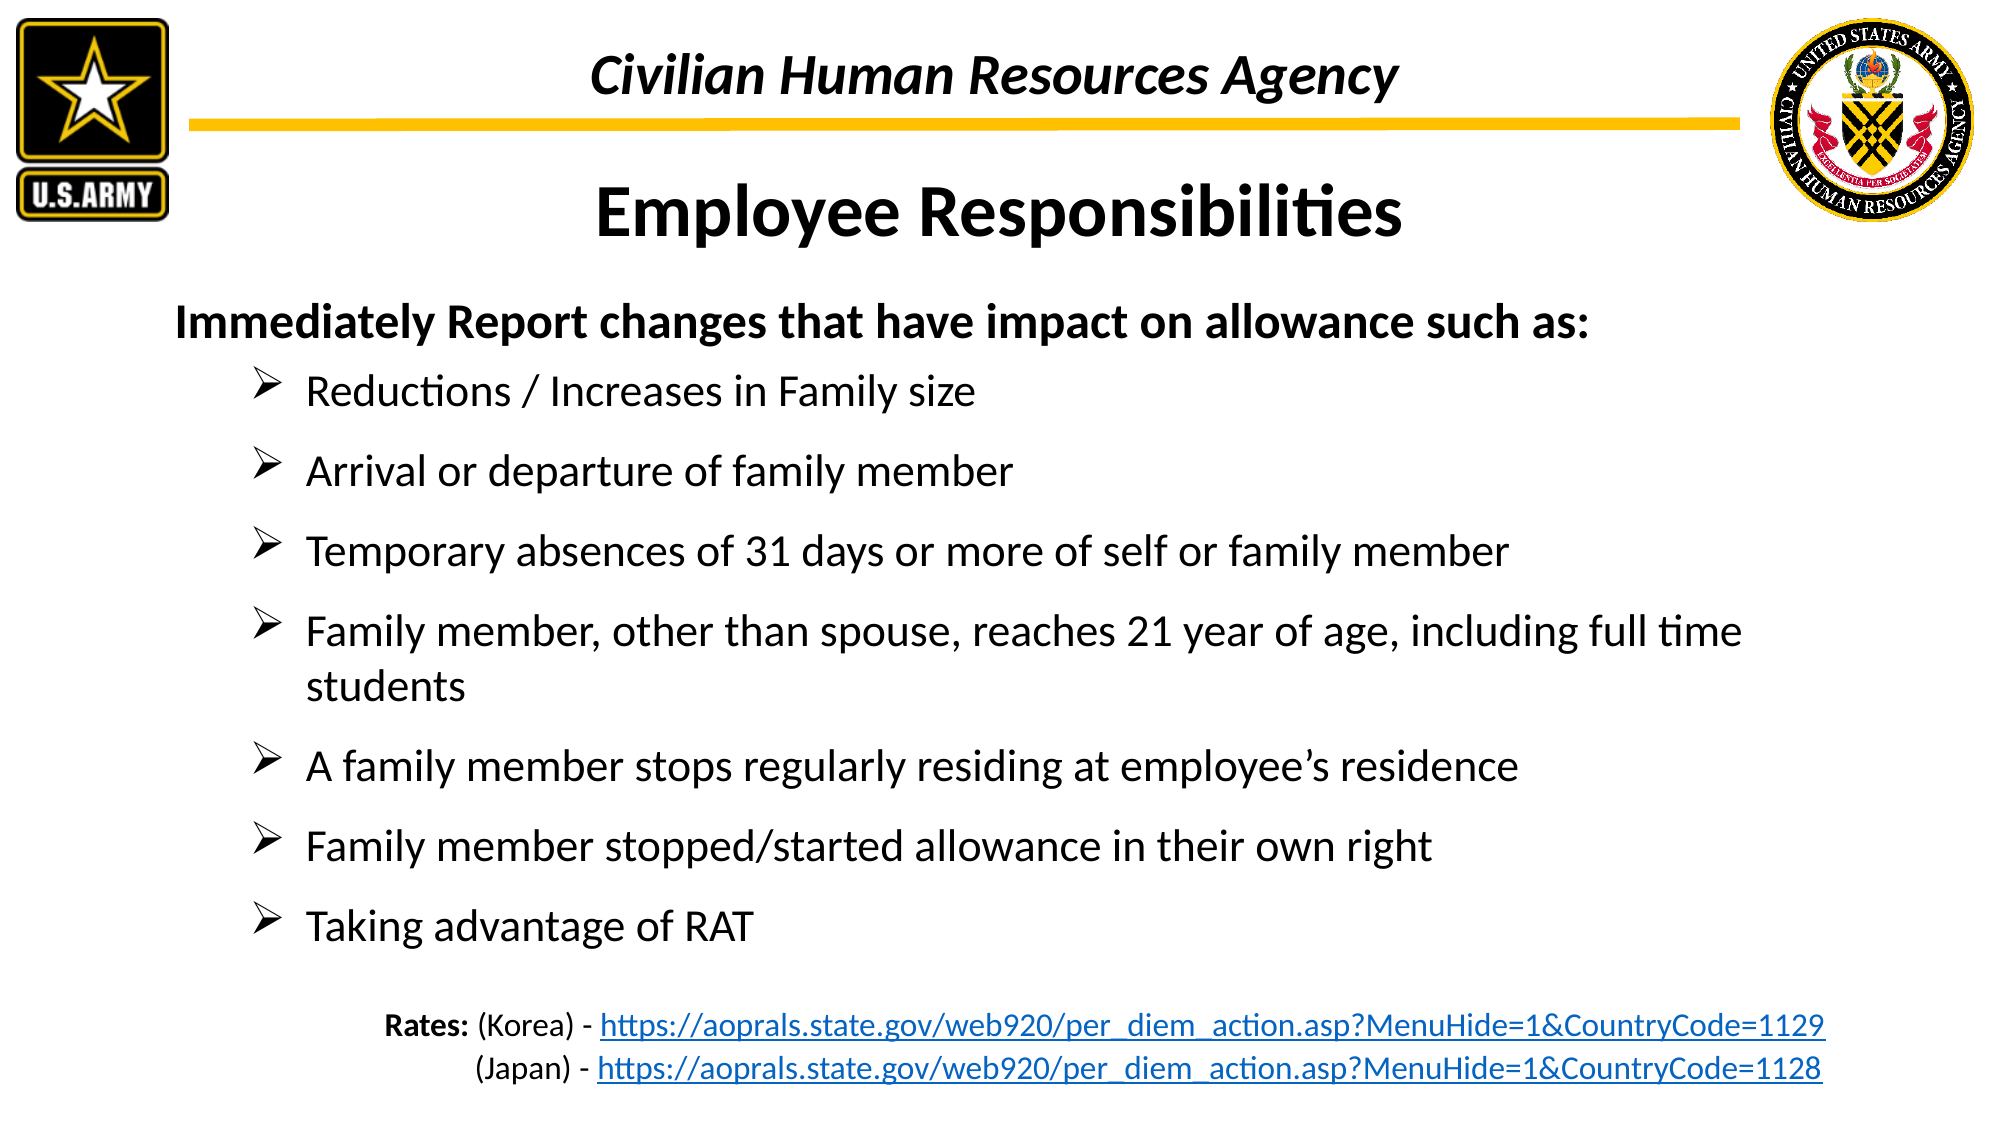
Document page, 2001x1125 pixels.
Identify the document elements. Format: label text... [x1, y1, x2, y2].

text_box Employee Responsibilities [289, 154, 1710, 260]
picture [16, 18, 169, 222]
text_box Immediately Report changes that have impact on allowance such as: Reductions / Increases in Family size Arrival or departure of family member Temporary absences of 31 days or more of self or family member Family member, other than spouse, reaches 21 year of age, including full time students A family member stops regularly residing at employee’s residence Family member stopped/started allowance in their own right Taking advantage of RAT Rates: (Korea) - https://aoprals.state.gov/web920/per_diem_action.asp?MenuHide=1&CountryCode=1129 (Japan) - https://aoprals.state.gov/web920/per_diem_action.asp?MenuHide=1&CountryCode=1128 [159, 281, 1860, 1125]
picture [1770, 18, 1974, 222]
text_box [306, 0, 1685, 118]
text_box Civilian Human Resources Agency [189, 28, 1415, 114]
